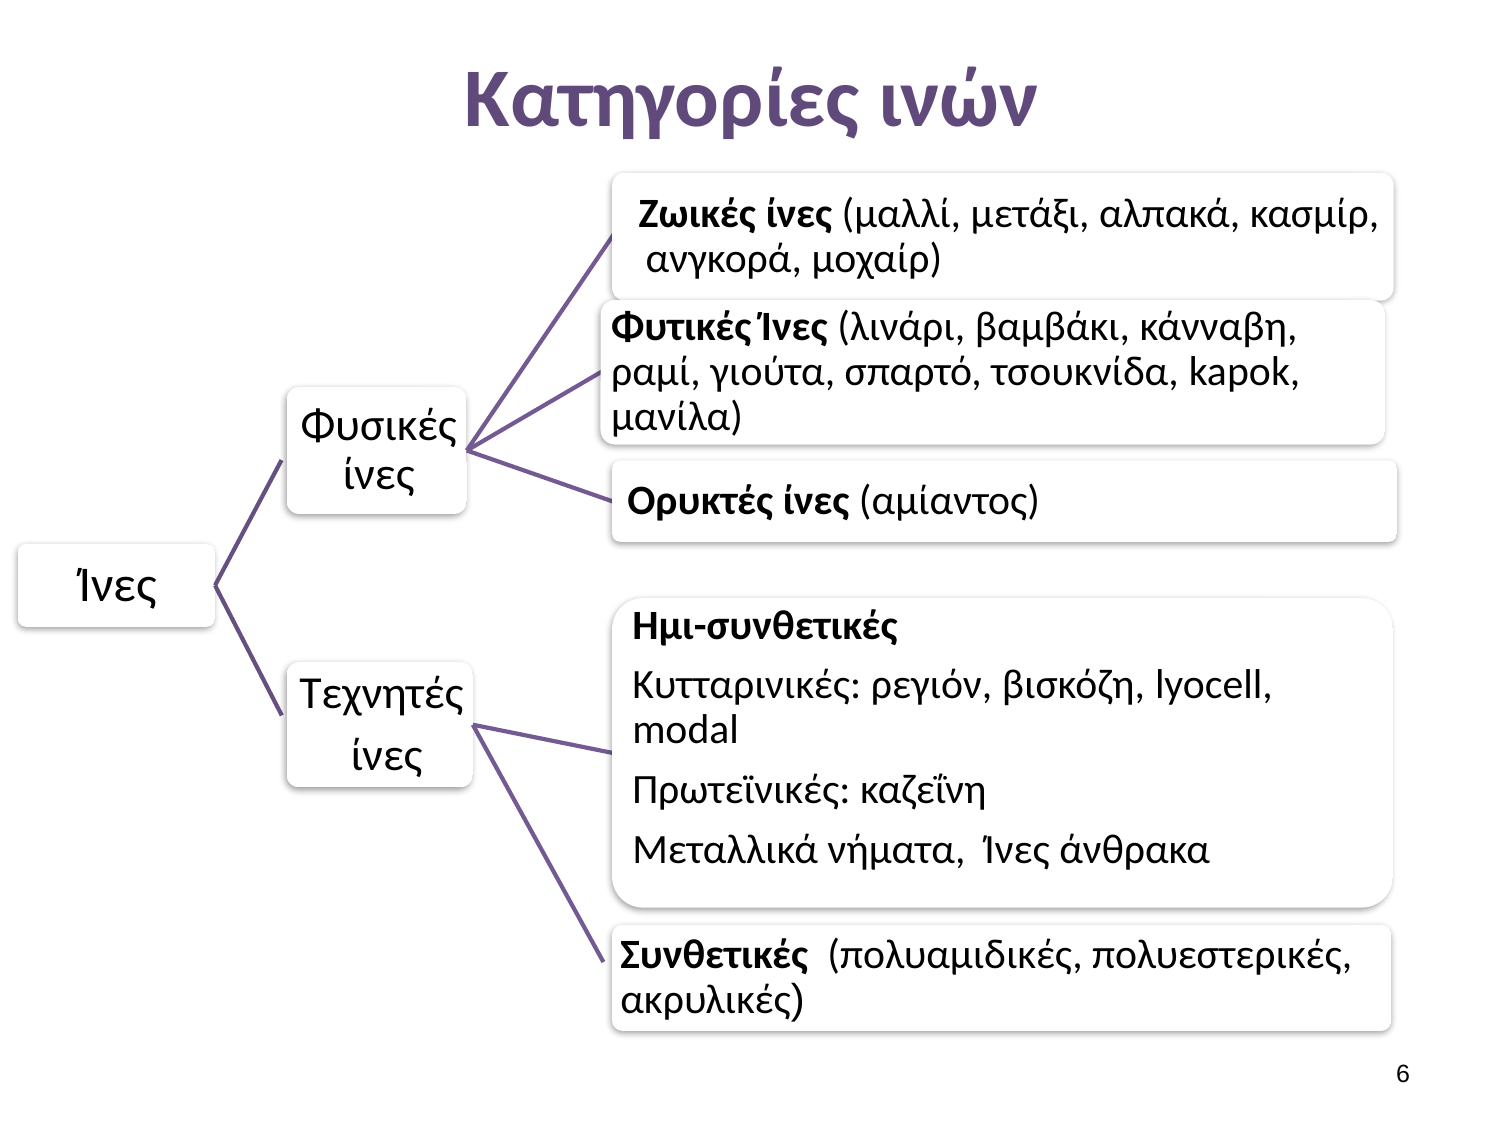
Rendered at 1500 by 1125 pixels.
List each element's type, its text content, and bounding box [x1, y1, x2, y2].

slide_number 5 [1074, 1042, 1425, 1103]
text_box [17, 172, 1459, 1032]
title Κατηγορίες ινών [76, 19, 1427, 169]
